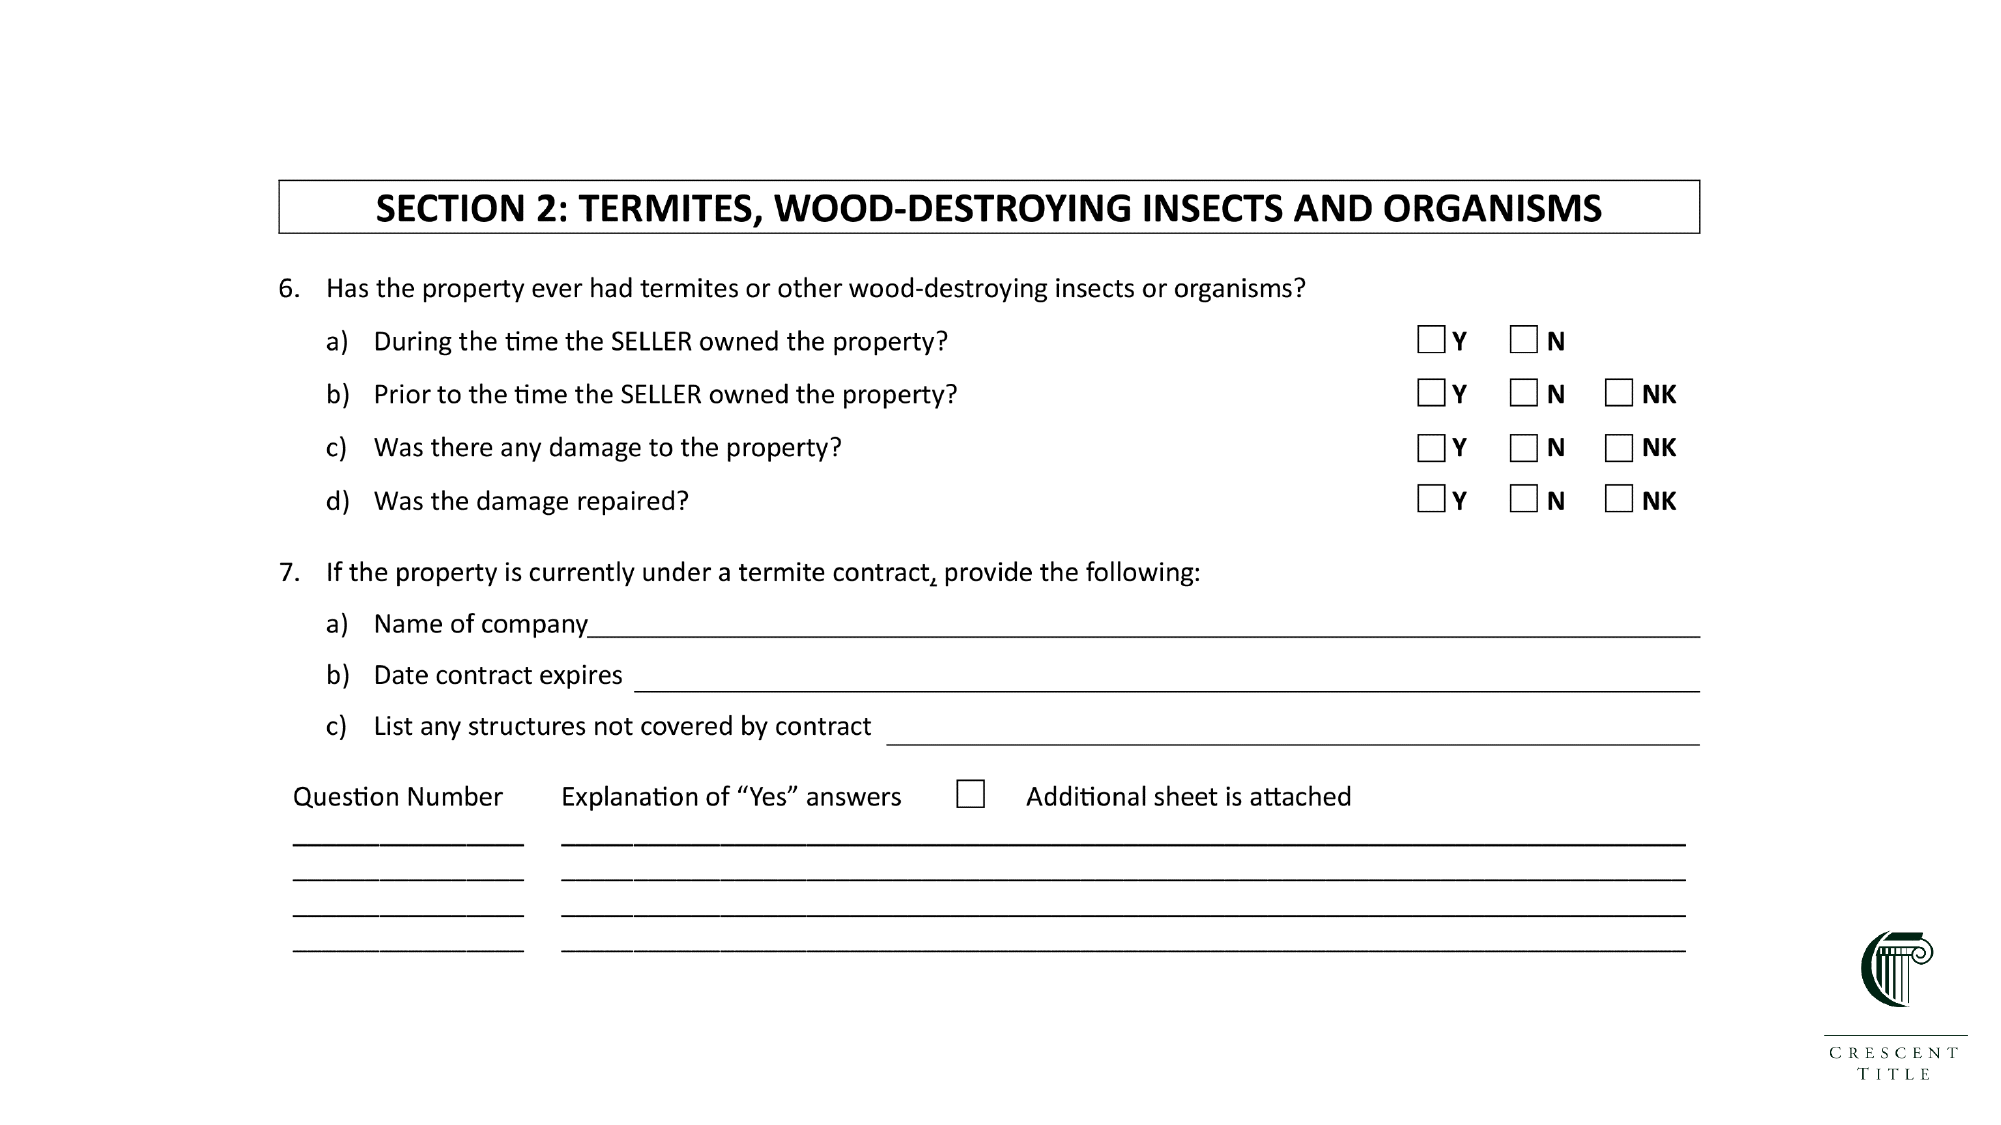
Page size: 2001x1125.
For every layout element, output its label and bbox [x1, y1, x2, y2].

picture [1824, 922, 1968, 1086]
picture [256, 156, 1744, 969]
